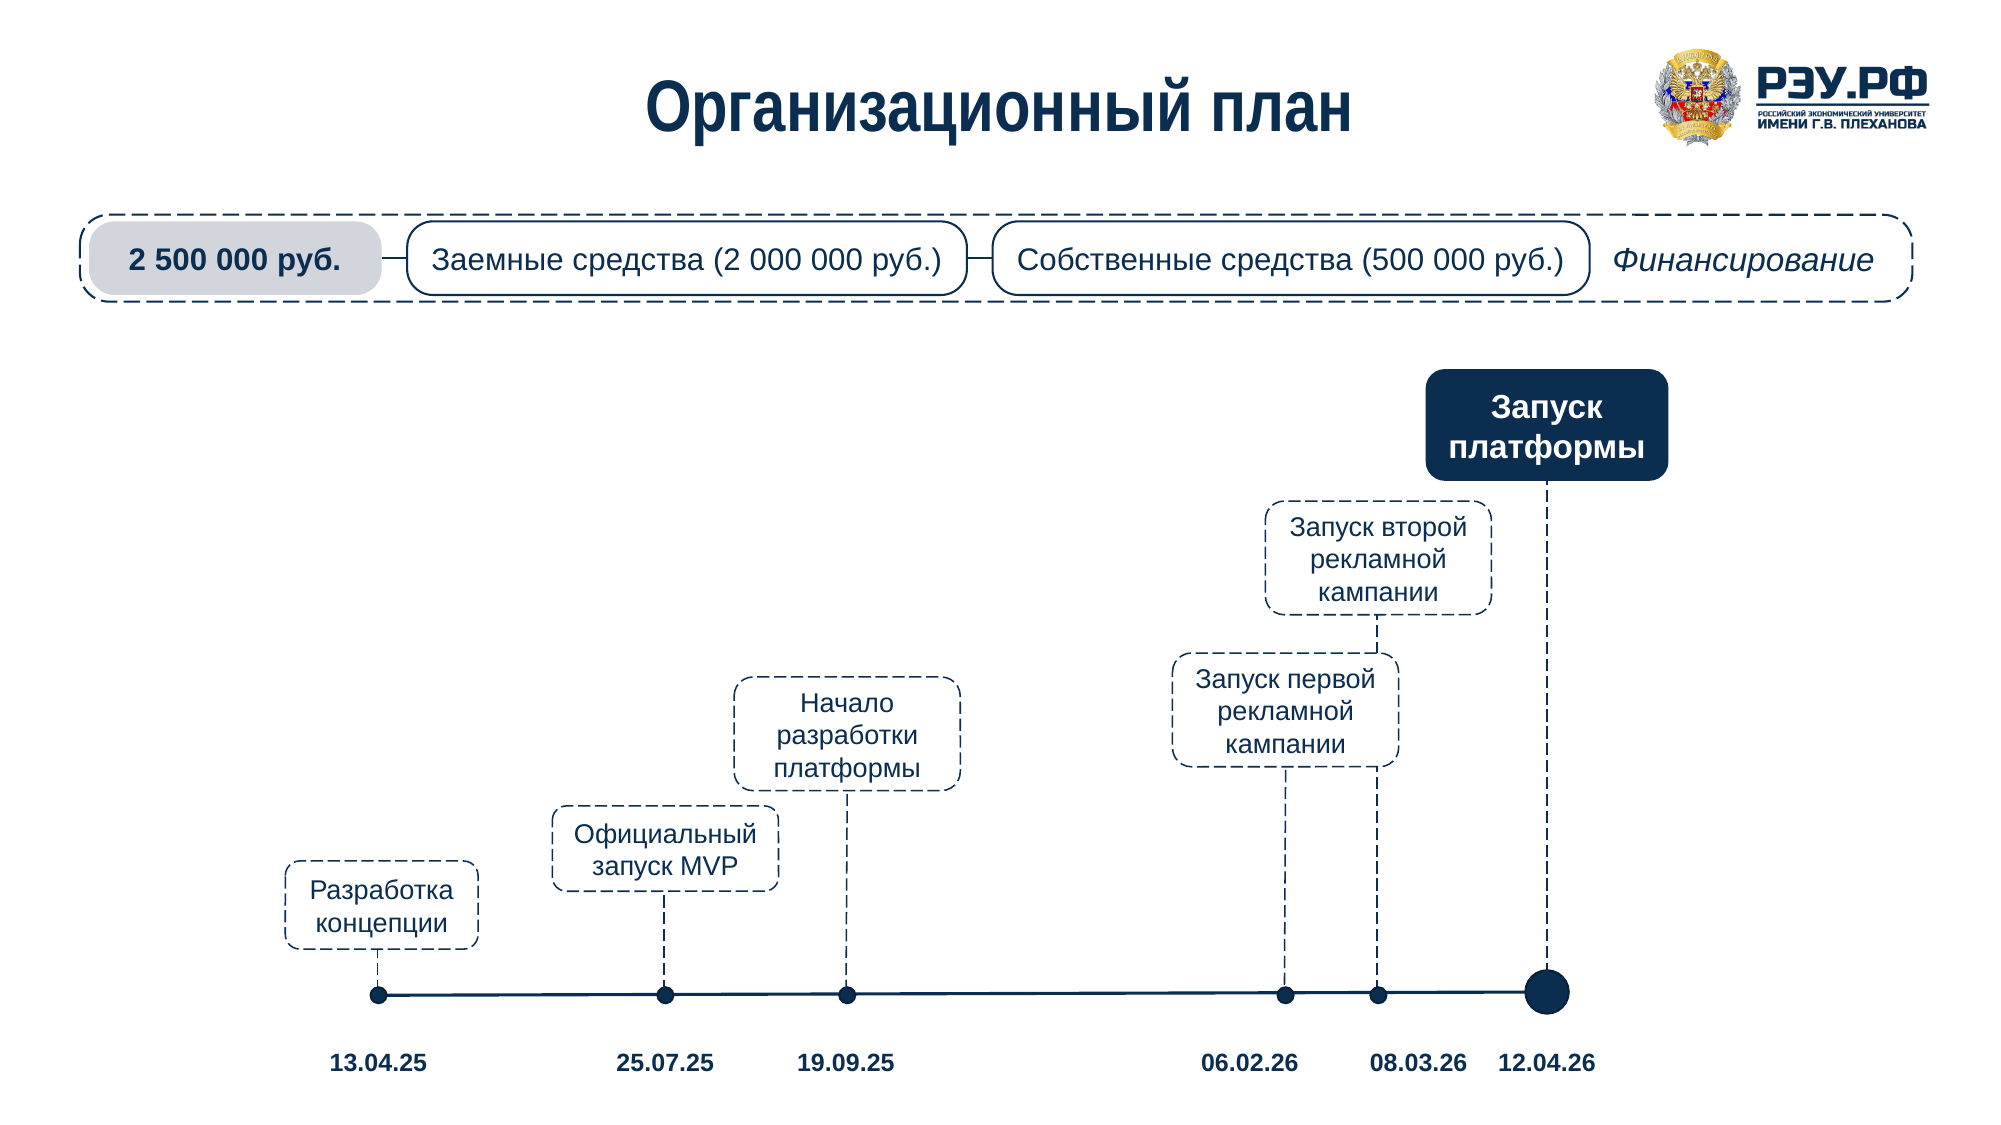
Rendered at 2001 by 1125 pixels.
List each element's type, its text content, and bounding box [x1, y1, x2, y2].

text_box 06.02.26 [1186, 1038, 1315, 1084]
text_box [851, 991, 1279, 996]
text_box Разработка концепции [285, 860, 479, 950]
picture [1639, 14, 1943, 186]
text_box Официальный запуск MVP [552, 805, 779, 892]
text_box 08.03.26 [1354, 1038, 1483, 1084]
text_box Финансирование [1597, 230, 1896, 286]
text_box Запуск второй рекламной кампании [1265, 501, 1492, 615]
text_box 13.04.25 [314, 1038, 443, 1084]
text_box [370, 990, 378, 1004]
title Организационный план [624, 48, 1419, 145]
text_box Собственные средства (500 000 руб.) [992, 221, 1590, 295]
text_box [79, 214, 1913, 302]
text_box [1529, 970, 1569, 1014]
text_box [1525, 970, 1542, 990]
text_box Запуск первой рекламной кампании [1382, 653, 1399, 767]
text_box Заемные средства (2 000 000 руб.) [407, 221, 967, 295]
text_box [379, 991, 841, 996]
text_box Запуск первой рекламной кампании [1172, 653, 1372, 767]
text_box 25.07.25 [601, 1038, 730, 1084]
text_box Начало разработки платформы [734, 676, 961, 791]
text_box Запуск платформы [1426, 370, 1668, 480]
text_box 19.09.25 [782, 1038, 911, 1084]
text_box 12.04.26 [1483, 1038, 1612, 1084]
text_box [1291, 991, 1545, 996]
